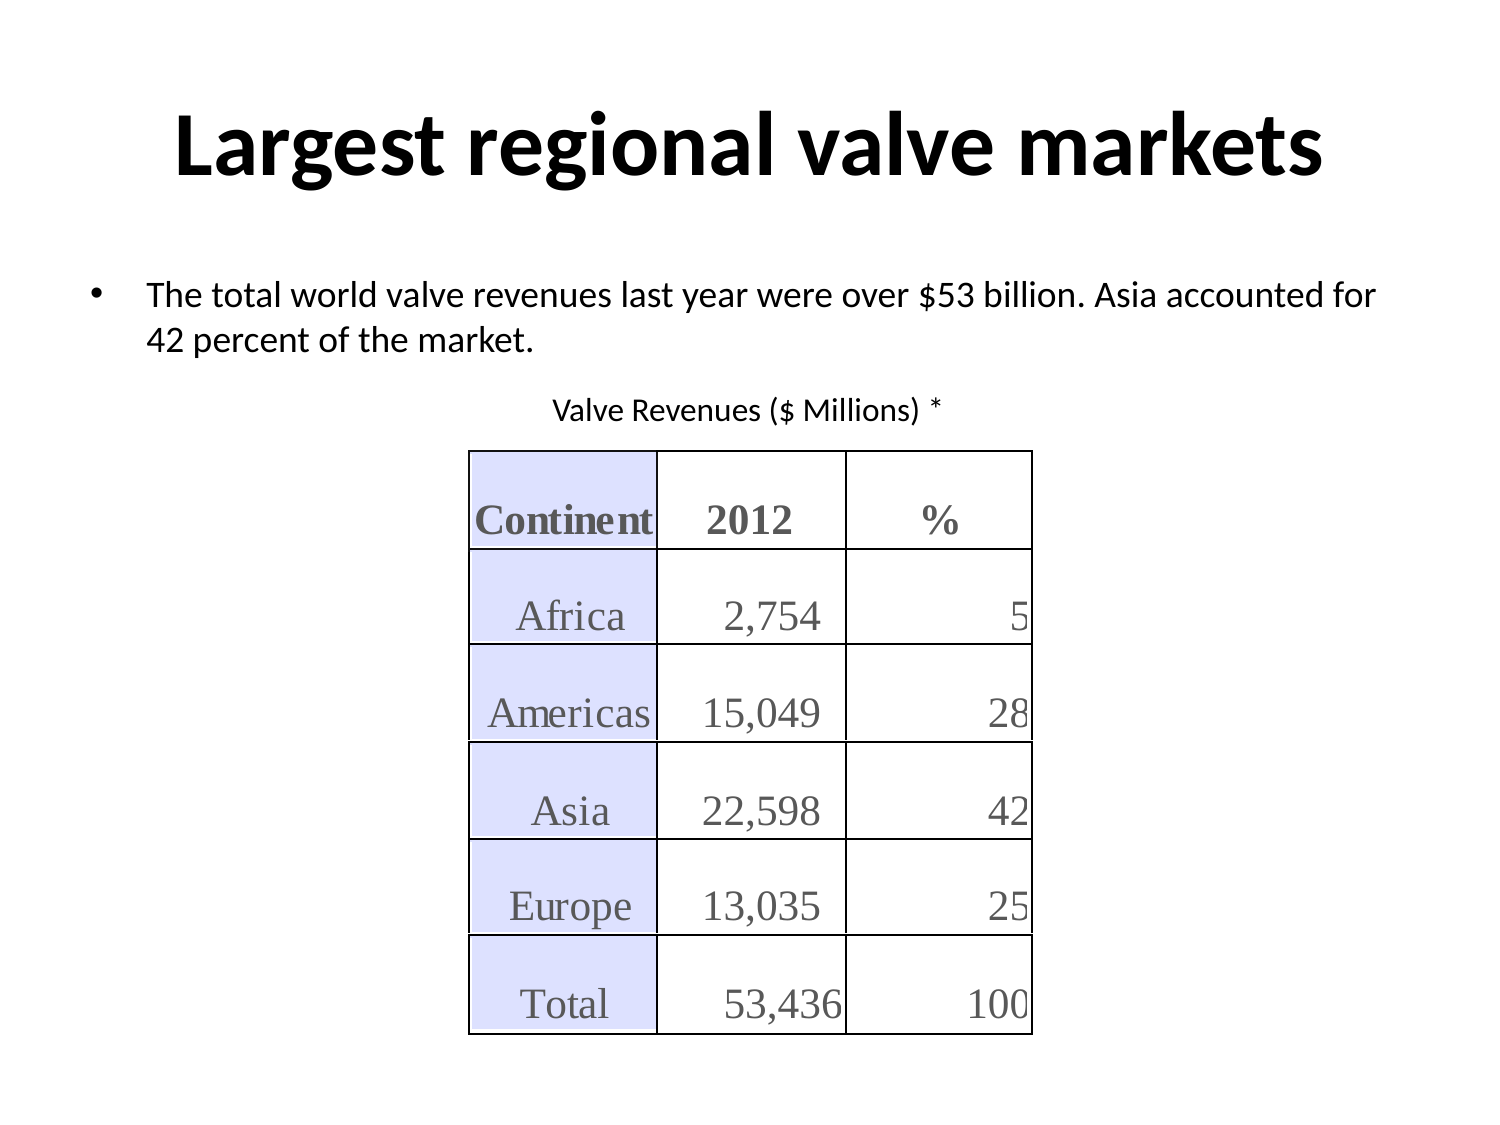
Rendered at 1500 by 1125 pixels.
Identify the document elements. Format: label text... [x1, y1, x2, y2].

picture [464, 449, 1036, 1054]
text_box Valve Revenues ($ Millions) * [537, 380, 963, 448]
title Largest regional valve markets [75, 45, 1425, 233]
list The total world valve revenues last year were over $53 billion. Asia accounted for 42 percent of the market. [75, 262, 1425, 1005]
